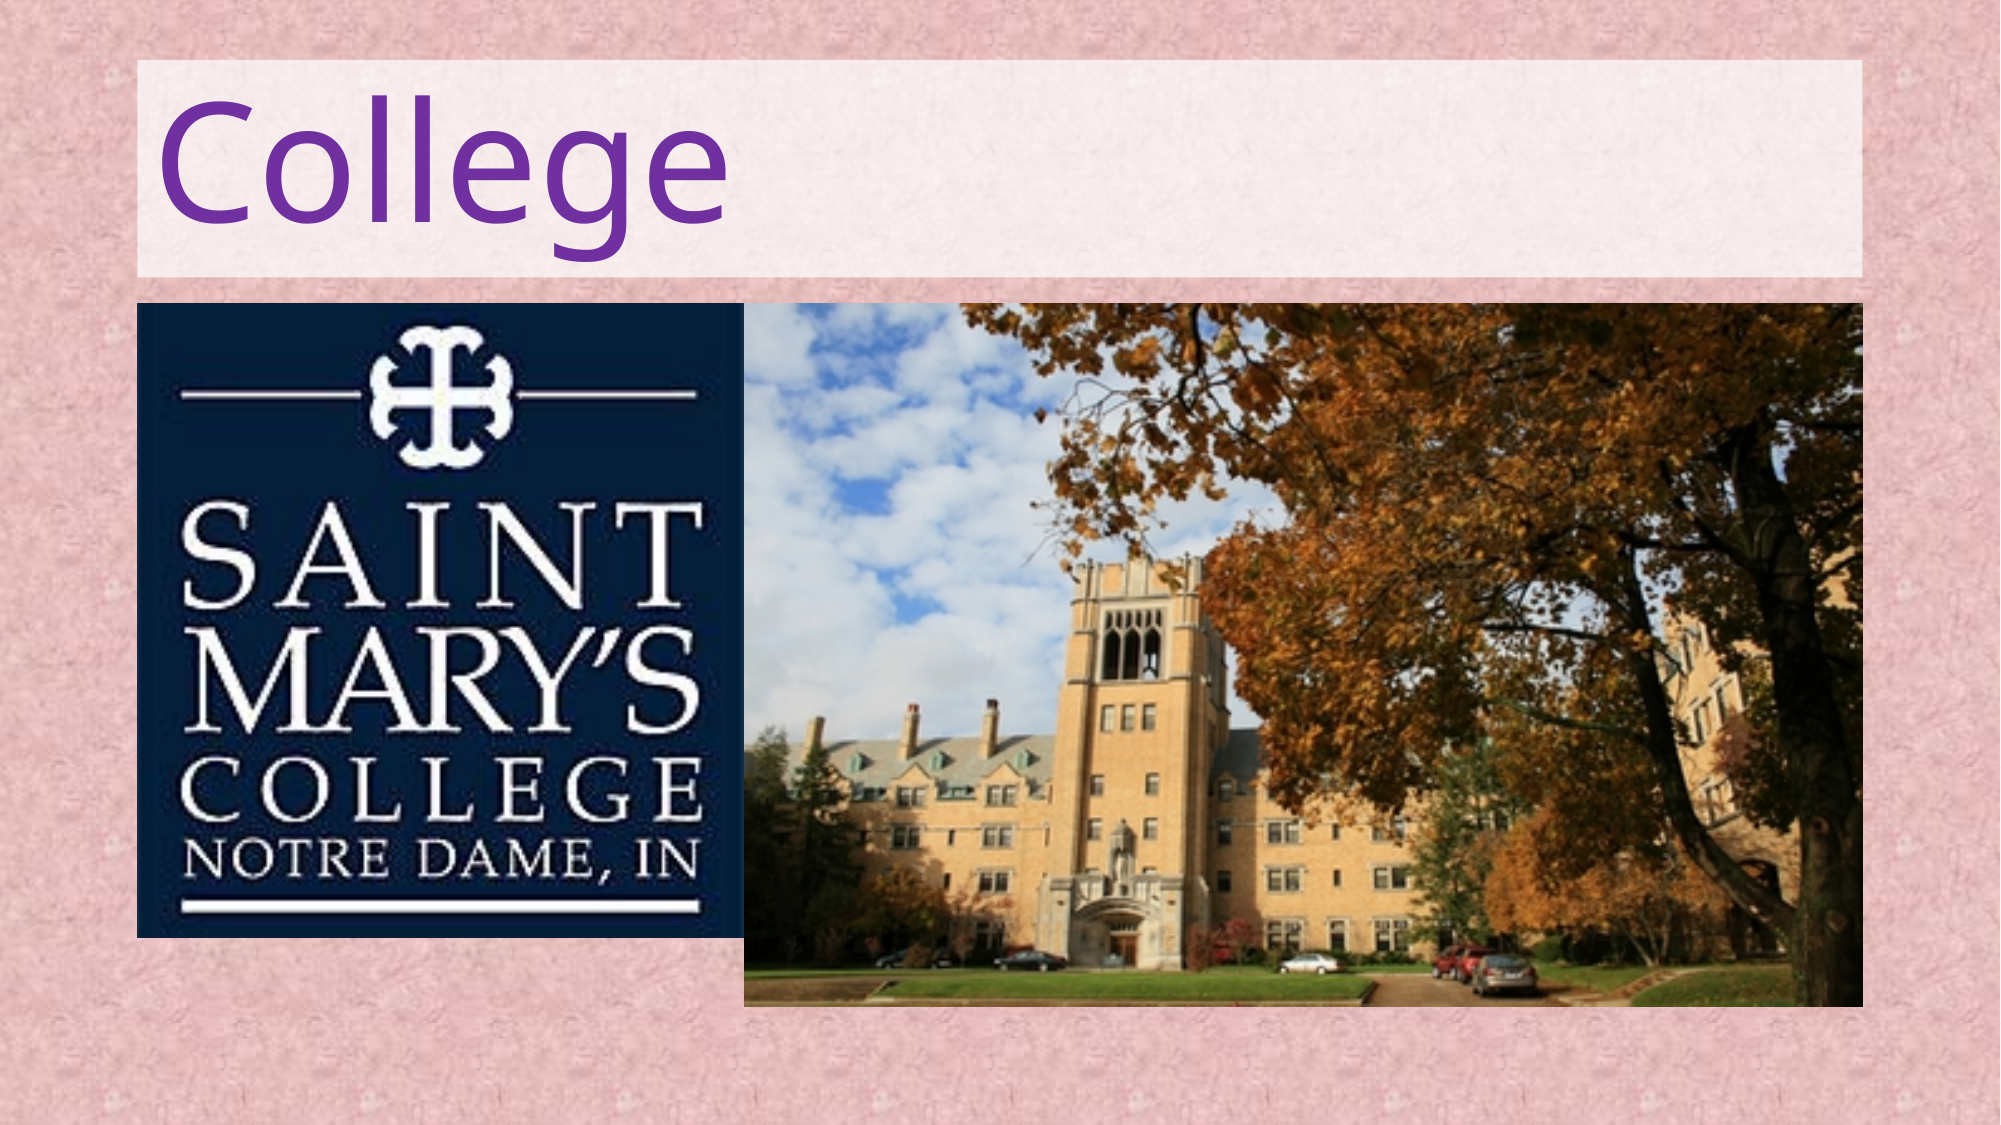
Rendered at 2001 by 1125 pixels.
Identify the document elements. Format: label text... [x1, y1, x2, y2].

title College [137, 59, 1863, 278]
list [137, 303, 744, 938]
picture [0, 0, 2001, 1125]
